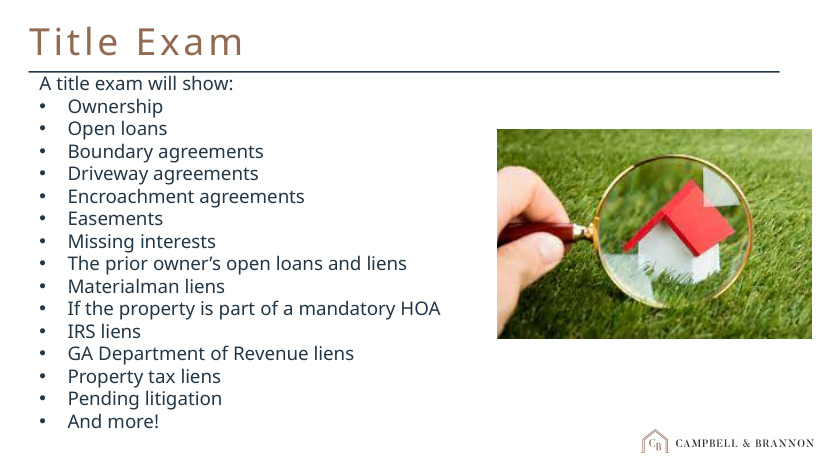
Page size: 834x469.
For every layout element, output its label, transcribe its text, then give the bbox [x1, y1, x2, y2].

picture [496, 129, 812, 340]
picture [641, 429, 815, 453]
text_box A title exam will show: Ownership Open loans Boundary agreements Driveway agreements Encroachment agreements Easements Missing interests The prior owner’s open loans and liens Materialman liens If the property is part of a mandatory HOA IRS liens GA Department of Revenue liens Property tax liens Pending litigation And more! [39, 71, 812, 463]
text_box Title Exam [29, 21, 587, 63]
